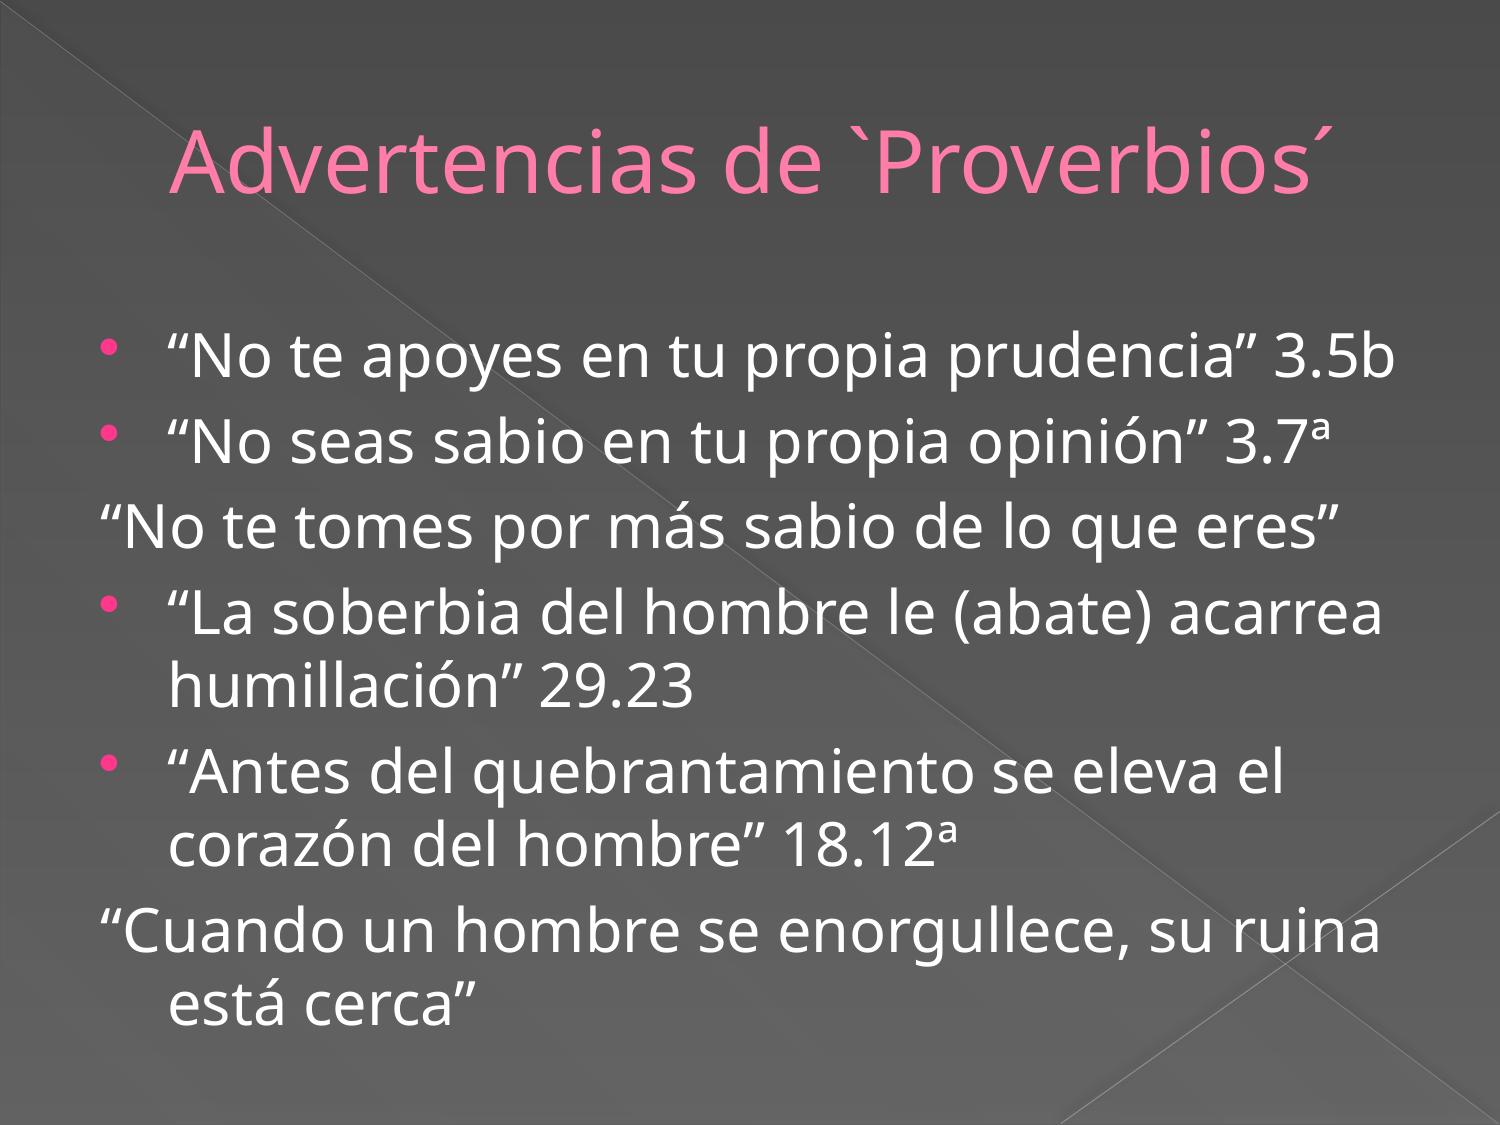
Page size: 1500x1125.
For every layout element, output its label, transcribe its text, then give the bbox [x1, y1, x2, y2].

title Advertencias de `Proverbios´ [75, 43, 1425, 274]
list “No te apoyes en tu propia prudencia” 3.5b “No seas sabio en tu propia opinión” 3.7ª “No te tomes por más sabio de lo que eres” “La soberbia del hombre le (abate) acarrea humillación” 29.23 “Antes del quebrantamiento se eleva el corazón del hombre” 18.12ª “Cuando un hombre se enorgullece, su ruina está cerca” [75, 308, 1425, 1059]
